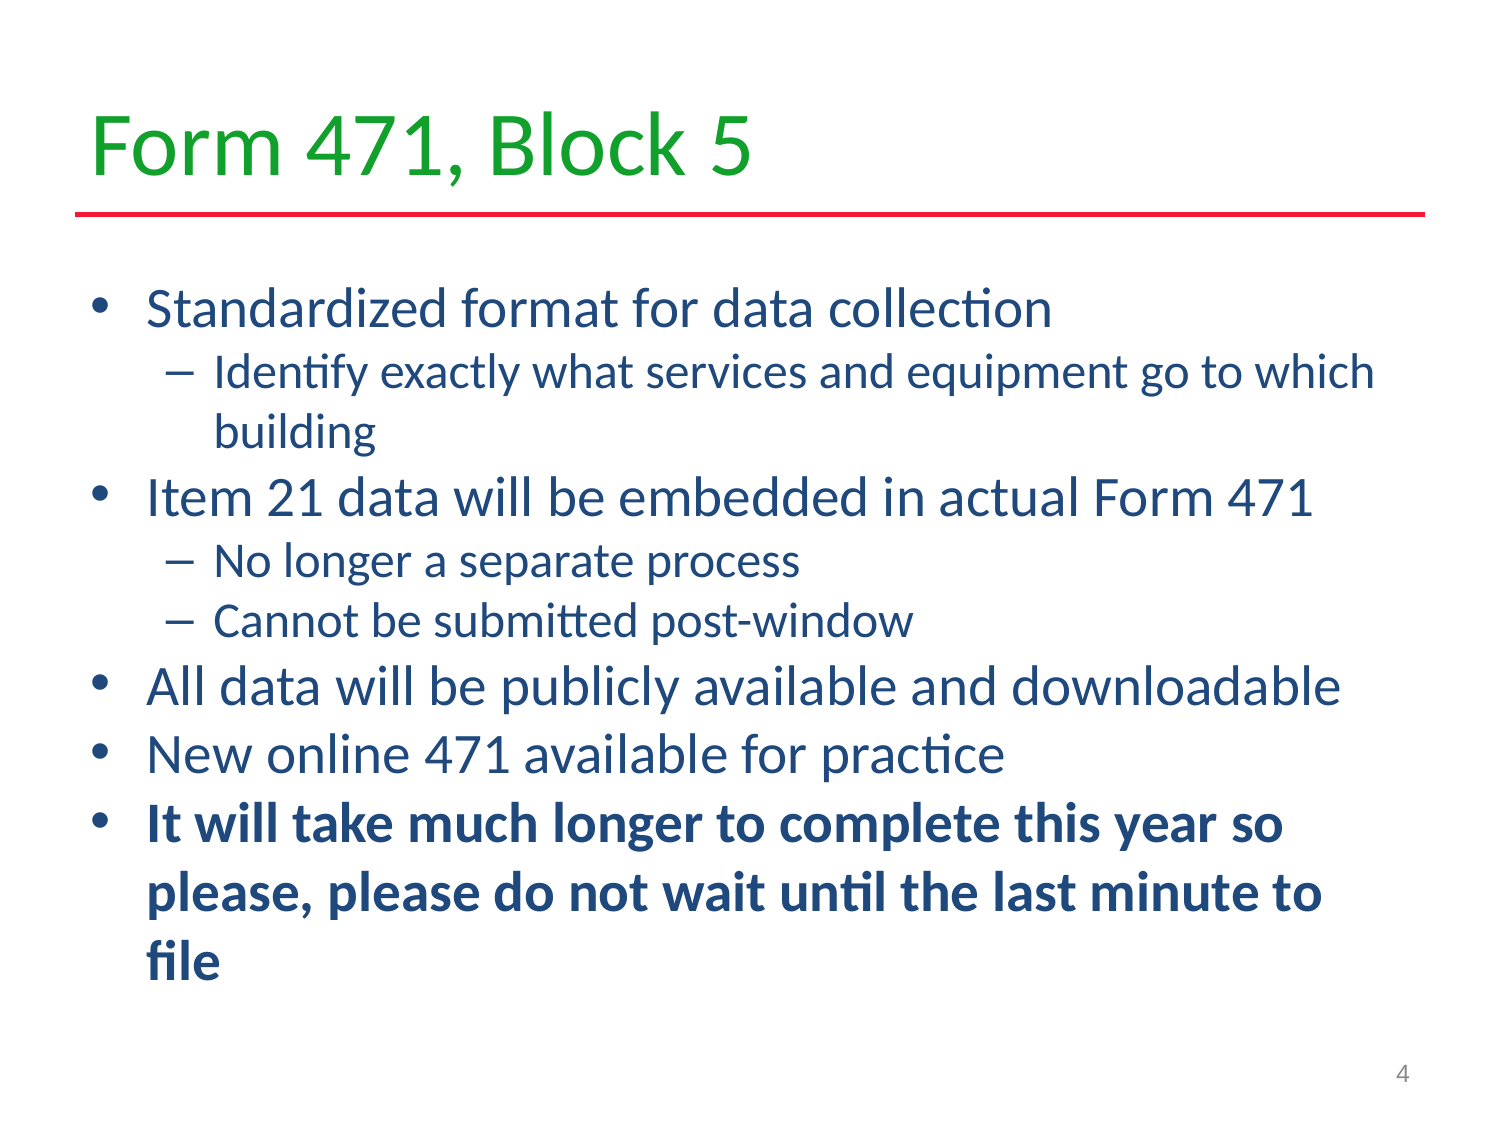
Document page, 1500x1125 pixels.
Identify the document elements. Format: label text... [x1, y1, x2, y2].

list Standardized format for data collection Identify exactly what services and equipment go to which building Item 21 data will be embedded in actual Form 471 No longer a separate process Cannot be submitted post-window All data will be publicly available and downloadable New online 471 available for practice It will take much longer to complete this year so please, please do not wait until the last minute to file [75, 262, 1425, 1005]
slide_number 4 [1074, 1042, 1425, 1103]
title Form 471, Block 5 [75, 45, 1425, 233]
